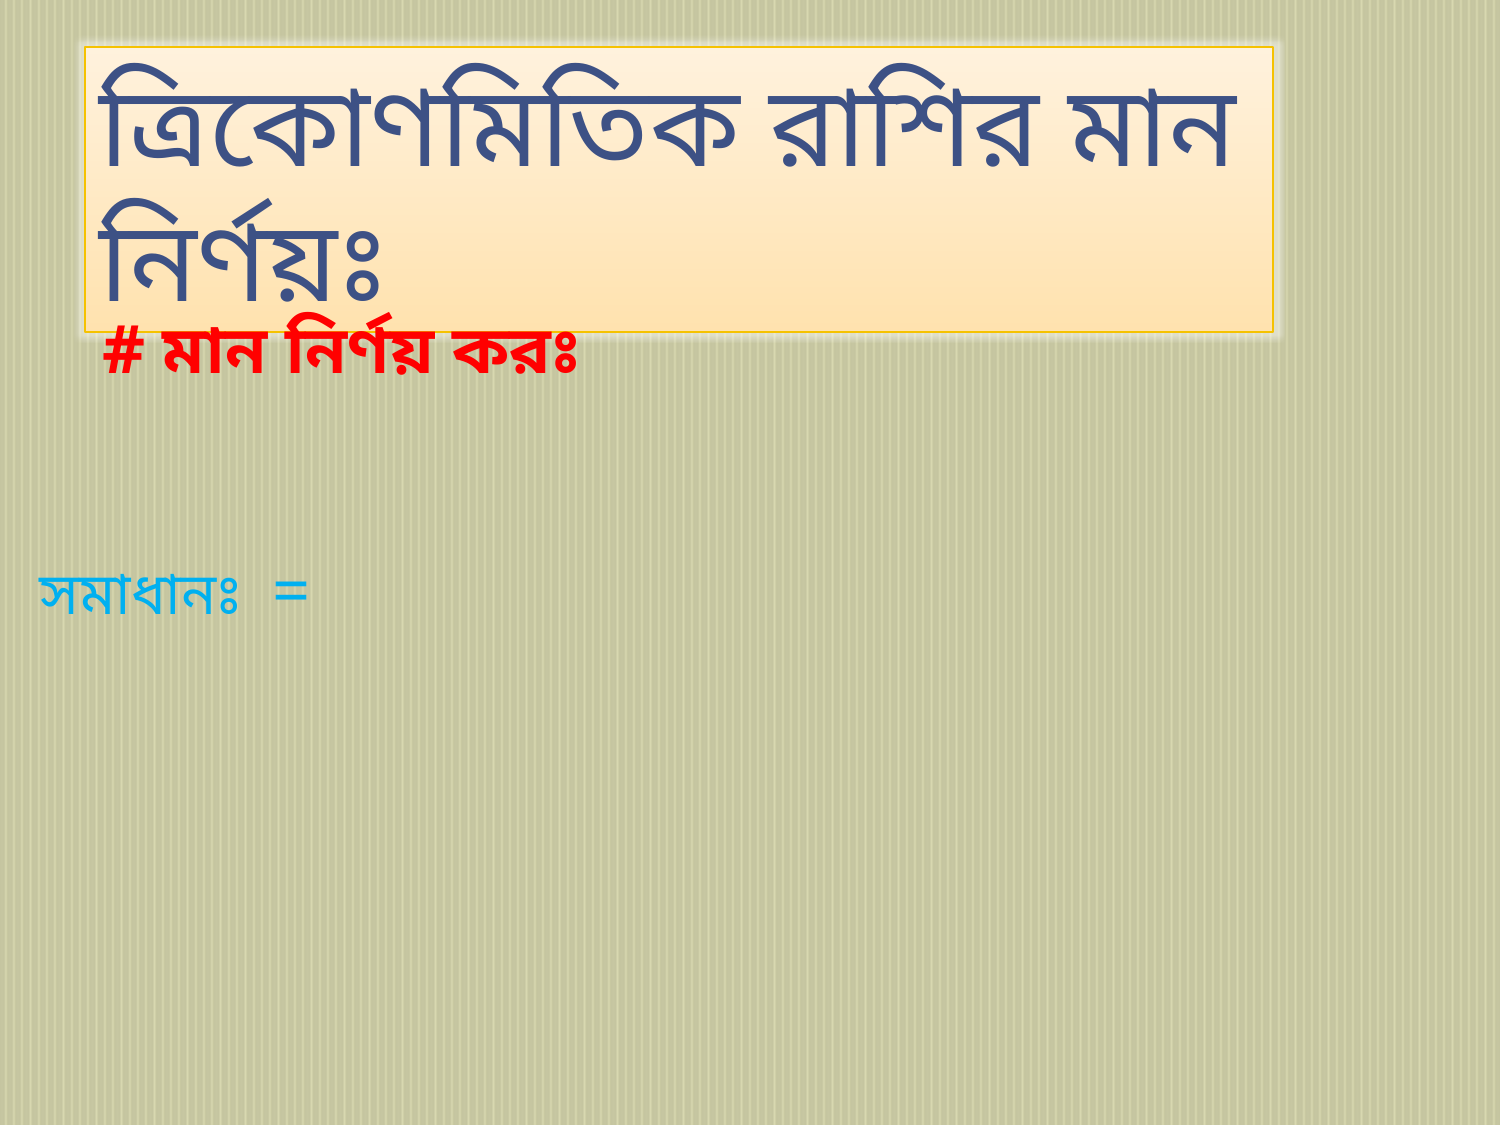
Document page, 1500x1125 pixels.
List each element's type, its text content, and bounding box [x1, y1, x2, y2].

text_box ত্রিকোণমিতিক রাশির মান নির্ণয়ঃ [84, 46, 1274, 333]
